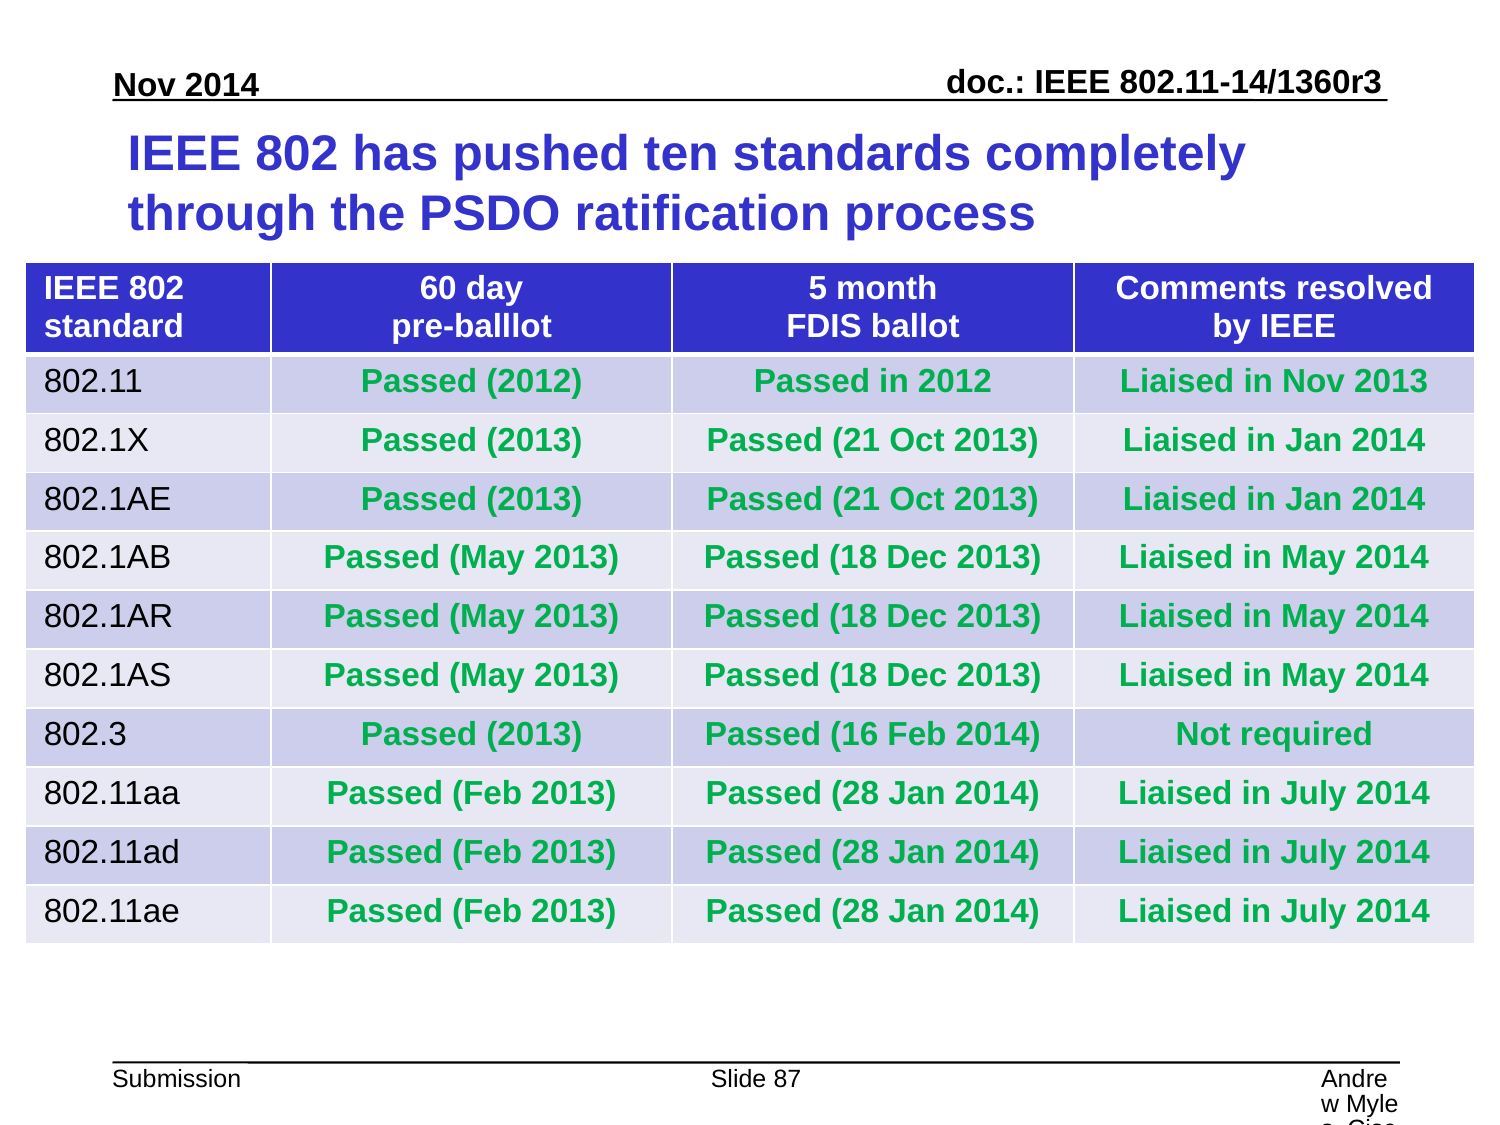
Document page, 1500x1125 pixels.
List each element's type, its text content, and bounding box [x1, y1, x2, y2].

table_cell Passed (18 Dec 2013) [673, 532, 1073, 589]
table_cell Liaised in Jan 2014 [1075, 414, 1474, 472]
table_cell Liaised in May 2014 [1075, 532, 1474, 589]
table_header IEEE 802 standard [26, 263, 270, 352]
table_cell 802.11 [26, 357, 270, 413]
table_cell 802.1AE [26, 473, 270, 530]
table_cell Passed (28 Jan 2014) [673, 886, 1073, 943]
table_cell Liaised in May 2014 [1075, 650, 1474, 707]
table_cell Passed (May 2013) [272, 650, 671, 707]
table_header Comments resolved by IEEE [1075, 263, 1474, 352]
table_cell 802.1AS [26, 650, 270, 707]
table_cell 802.1AR [26, 591, 270, 648]
table_cell Passed (Feb 2013) [272, 886, 671, 943]
table_cell Passed (21 Oct 2013) [673, 473, 1073, 530]
table_cell Liaised in July 2014 [1075, 886, 1474, 943]
table_cell Passed (18 Dec 2013) [673, 591, 1073, 648]
table_cell Passed (28 Jan 2014) [673, 768, 1073, 825]
table_cell Passed (2012) [272, 357, 671, 413]
table_cell 802.3 [26, 709, 270, 766]
table_cell Passed (21 Oct 2013) [673, 414, 1073, 472]
table_cell 802.11ae [26, 886, 270, 943]
table_cell Liaised in May 2014 [1075, 591, 1474, 648]
table_cell 802.1AB [26, 532, 270, 589]
table_cell Passed (May 2013) [272, 591, 671, 648]
table_cell Passed (28 Jan 2014) [673, 827, 1073, 884]
table_cell Passed (May 2013) [272, 532, 671, 589]
table_cell Liaised in Jan 2014 [1075, 473, 1474, 530]
table_header 5 month FDIS ballot [673, 263, 1073, 352]
table_cell Passed (18 Dec 2013) [673, 650, 1073, 707]
table_cell Passed (16 Feb 2014) [673, 709, 1073, 766]
table_cell Liaised in July 2014 [1075, 827, 1474, 884]
table_cell Passed (Feb 2013) [272, 827, 671, 884]
slide_number Slide 87 [709, 1061, 803, 1093]
table_cell 802.11ad [26, 827, 270, 884]
table_cell Passed (2013) [272, 473, 671, 530]
table_cell Passed (Feb 2013) [272, 768, 671, 825]
table_header 60 day pre-balllot [272, 263, 671, 352]
title IEEE 802 has pushed ten standards completely through the PSDO ratification process [112, 112, 1388, 262]
footer Andrew Myles, Cisco [1320, 1061, 1402, 1093]
table_cell Passed in 2012 [673, 357, 1073, 413]
table_cell Passed (2013) [272, 709, 671, 766]
table_cell Liaised in Nov 2013 [1075, 357, 1474, 413]
table_cell Not required [1075, 709, 1474, 766]
table_cell Passed (2013) [272, 414, 671, 472]
table_cell 802.11aa [26, 768, 270, 825]
table_cell 802.1X [26, 414, 270, 472]
table_cell Liaised in July 2014 [1075, 768, 1474, 825]
